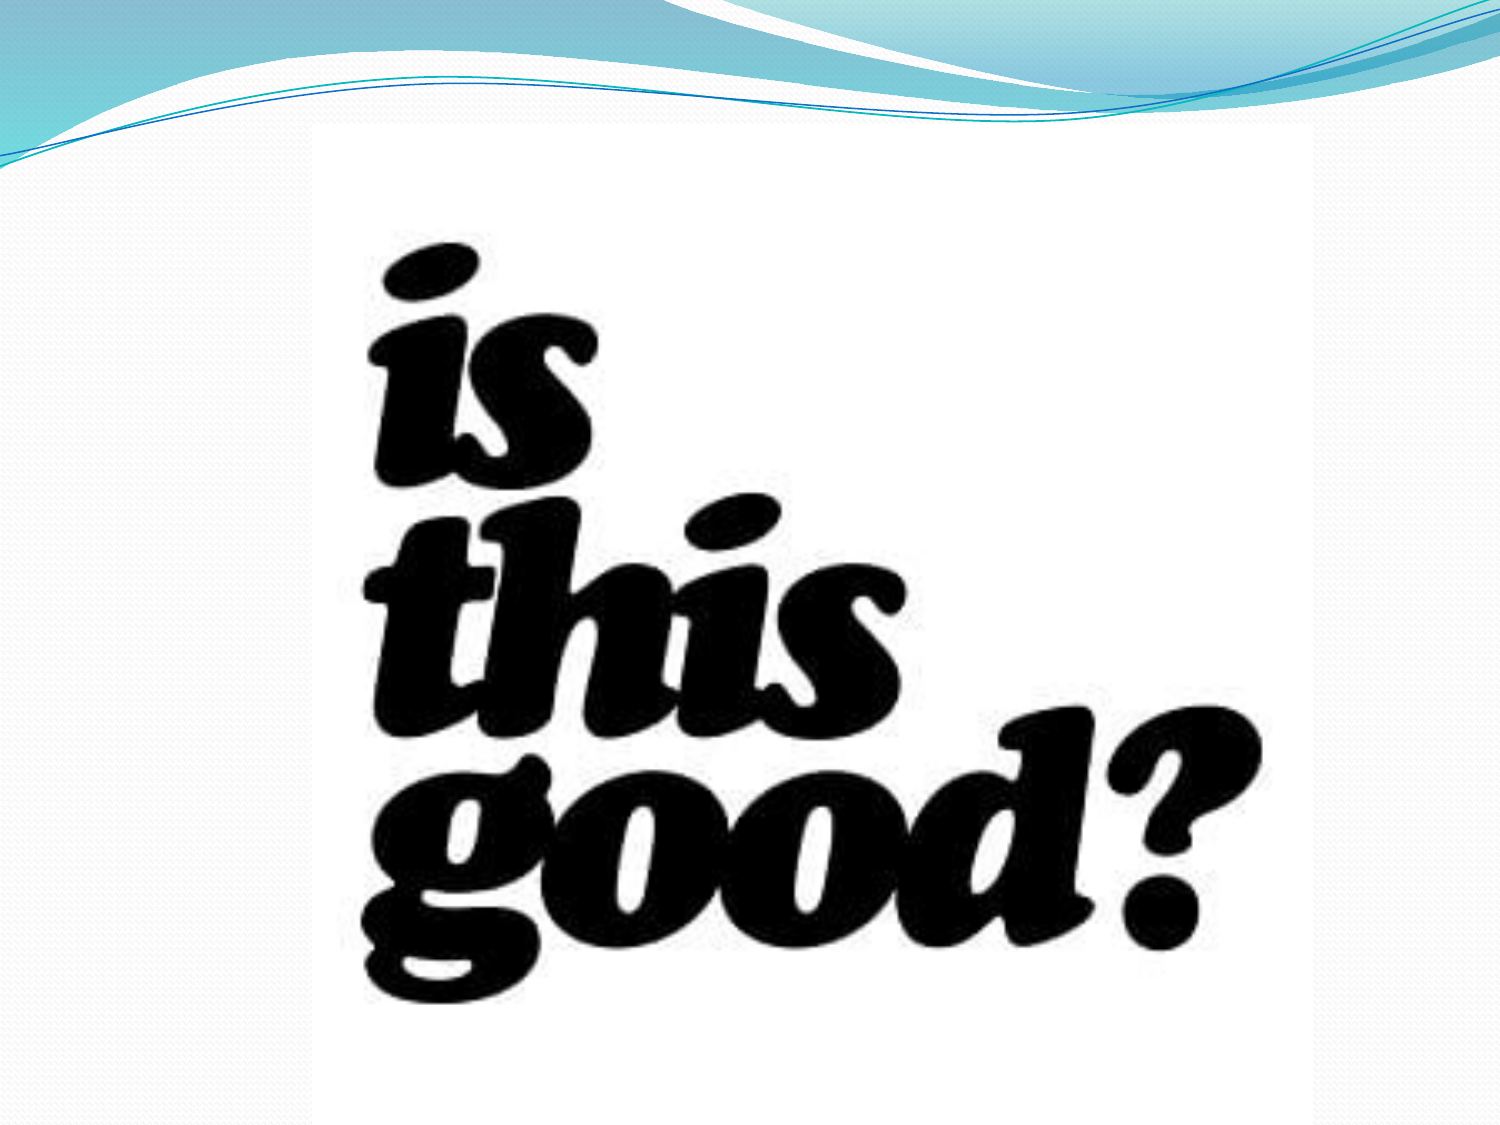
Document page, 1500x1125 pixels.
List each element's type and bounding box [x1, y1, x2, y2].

picture [312, 124, 1313, 1125]
